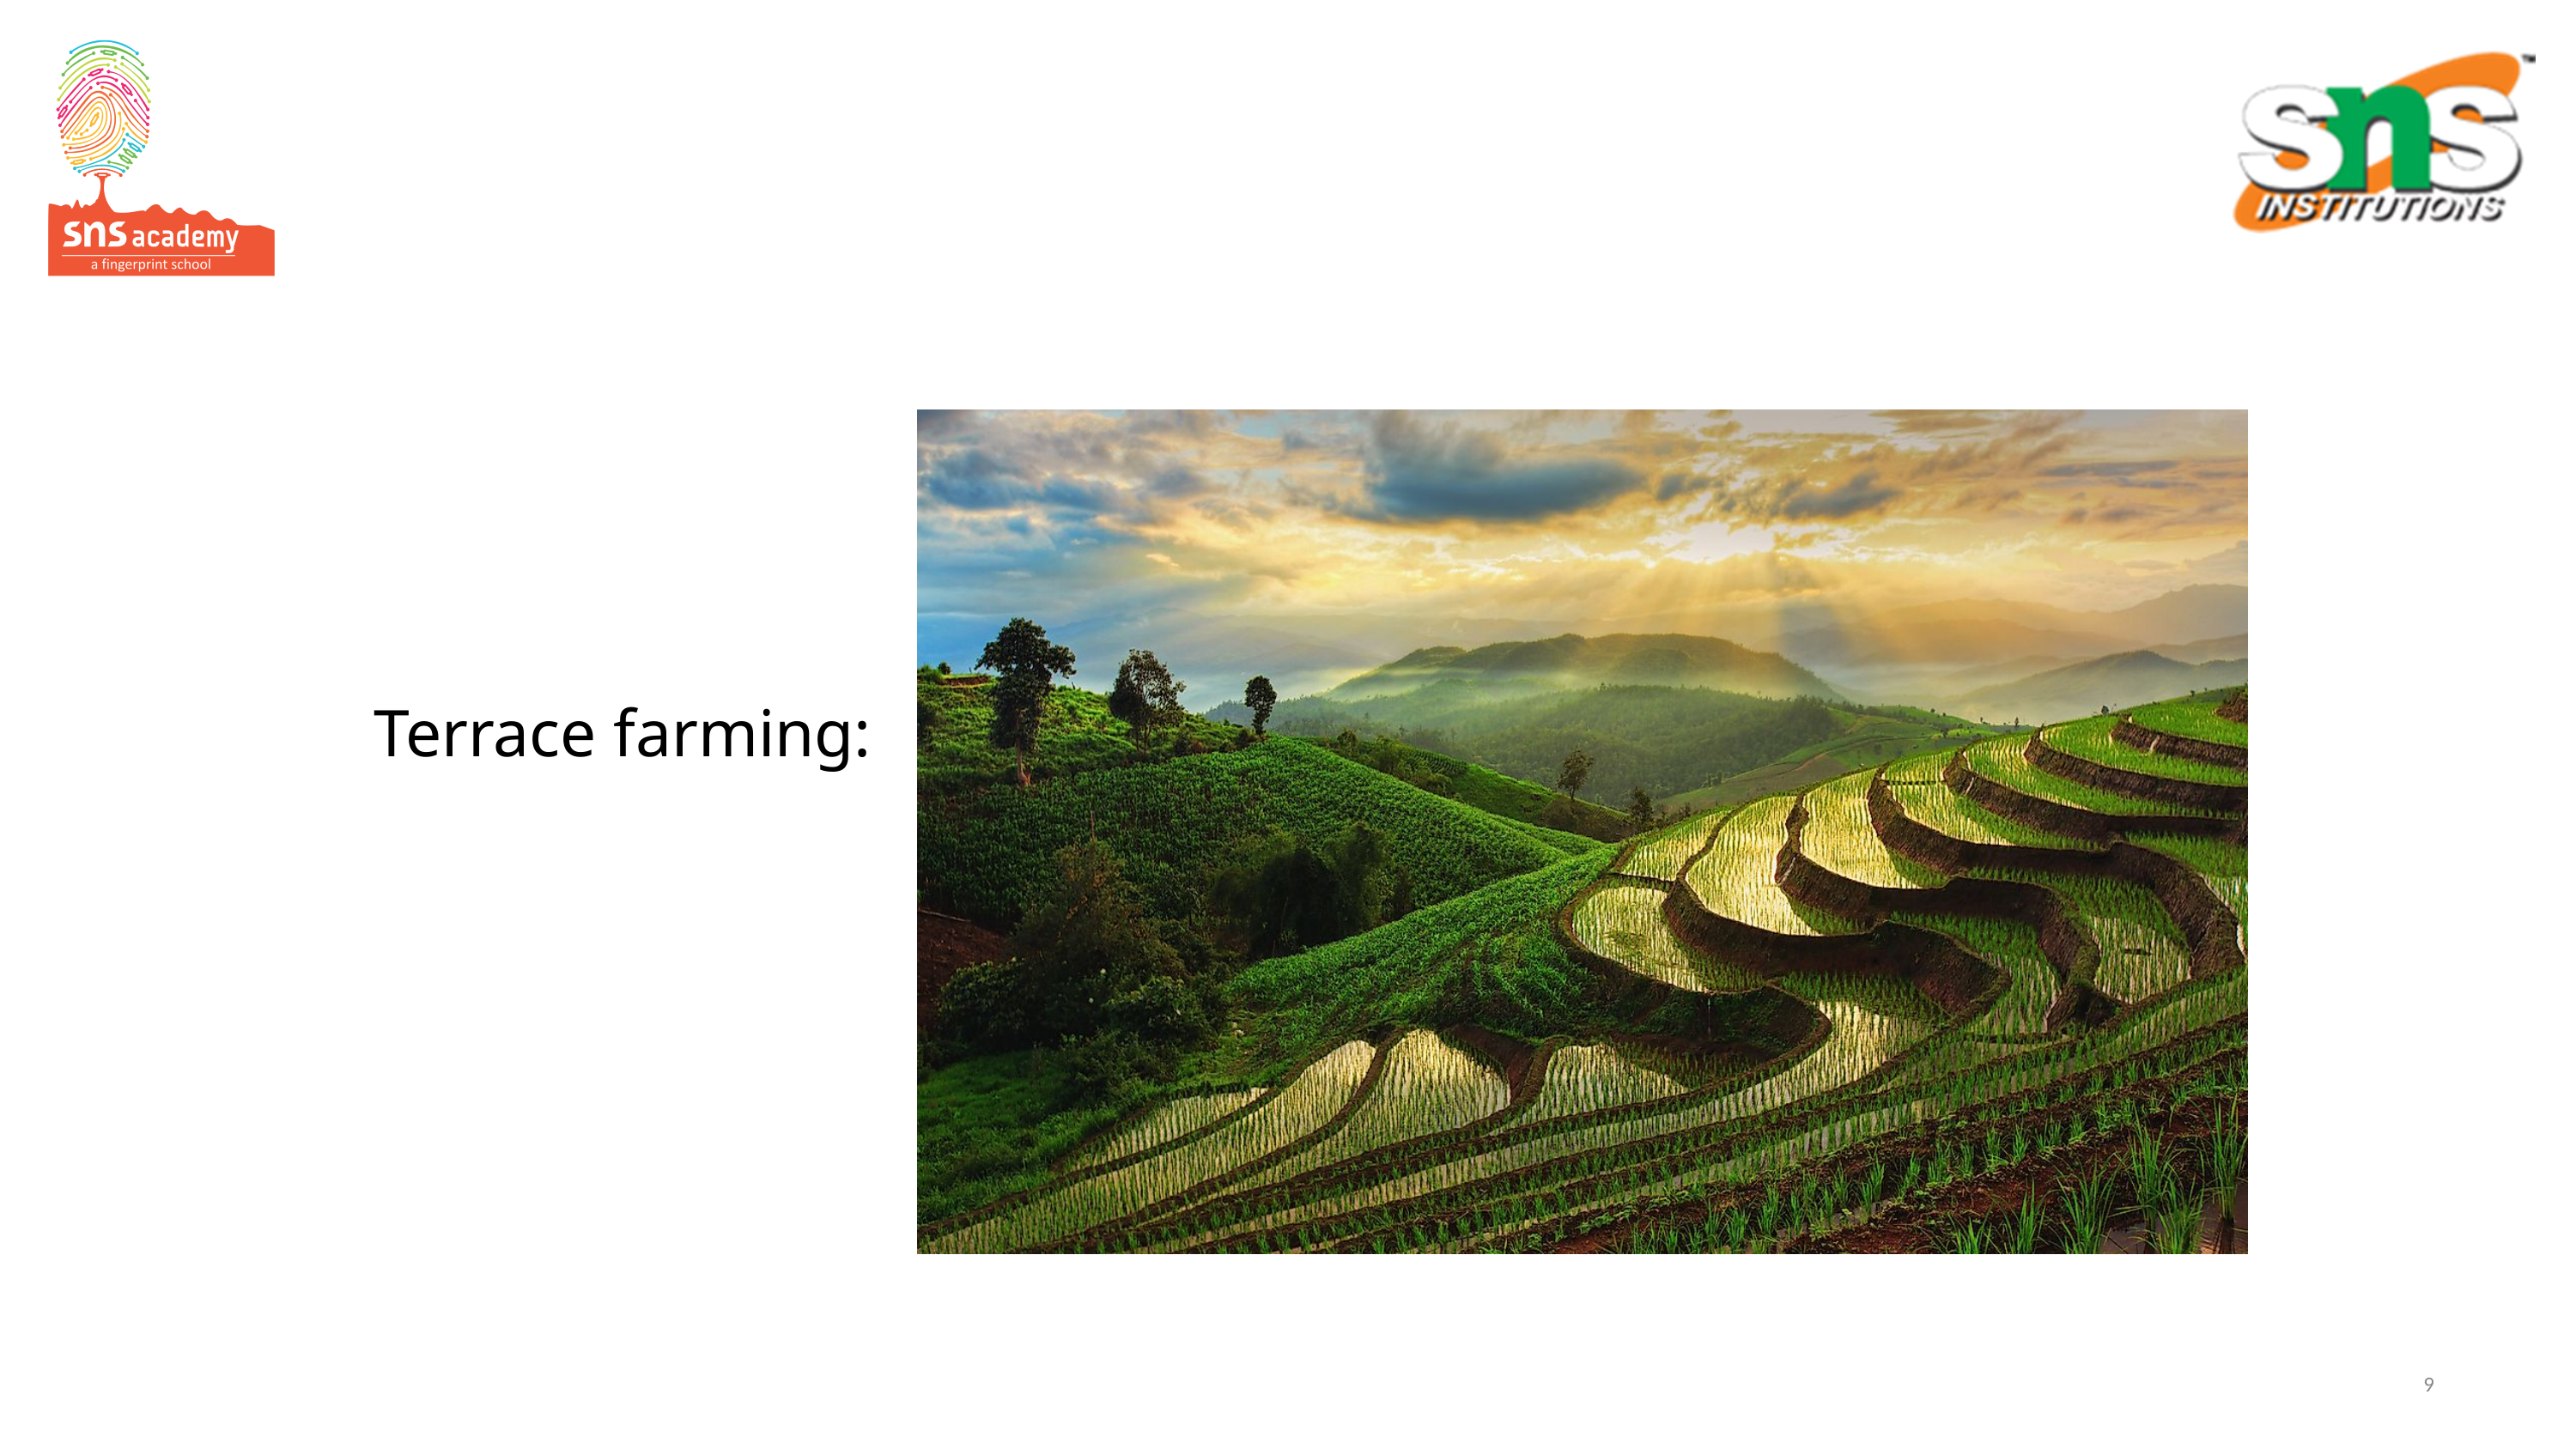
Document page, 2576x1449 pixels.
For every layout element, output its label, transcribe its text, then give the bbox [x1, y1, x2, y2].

text_box Terrace farming: [137, 272, 2193, 776]
slide_number 9 [2146, 1357, 2447, 1410]
picture [917, 409, 2248, 1254]
picture [2233, 50, 2536, 233]
picture [38, 33, 280, 285]
